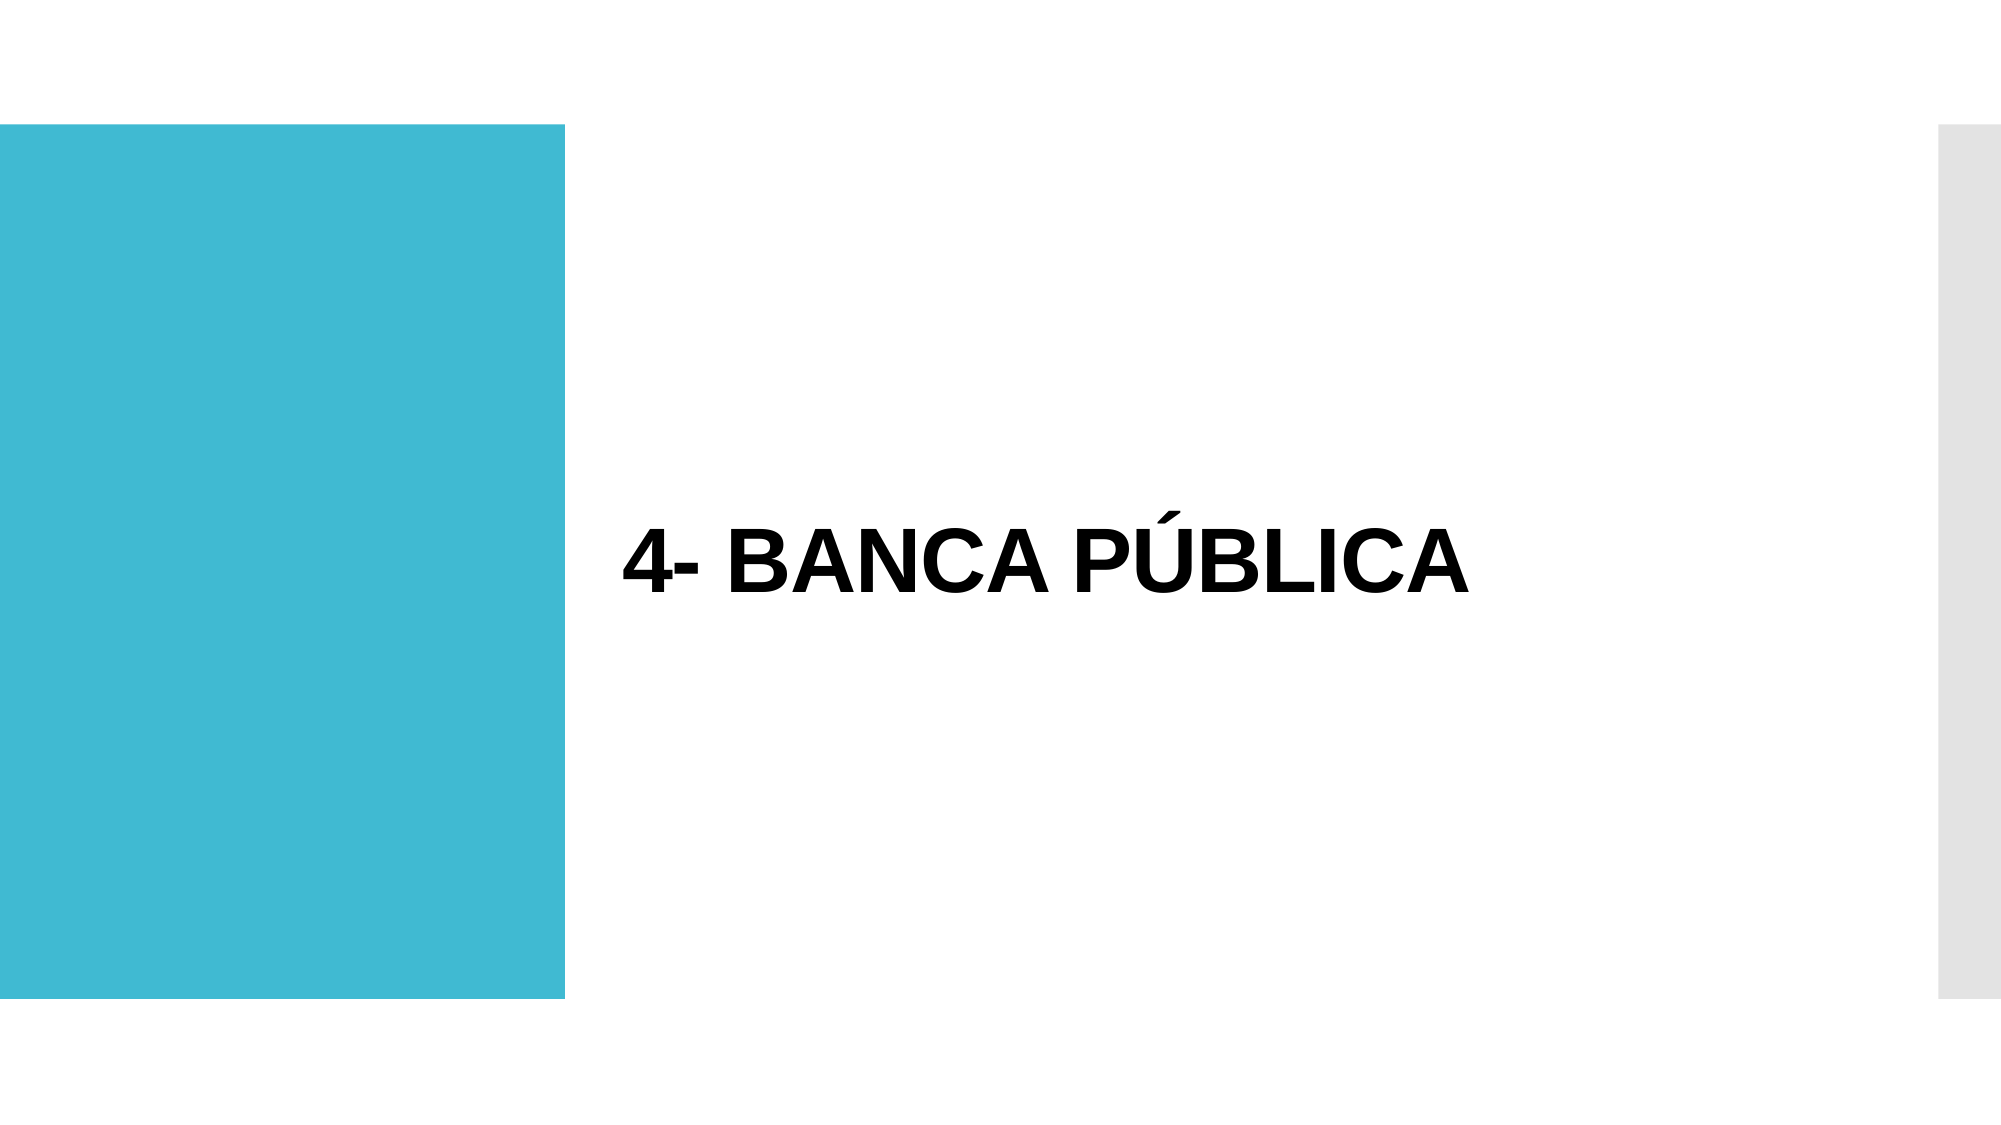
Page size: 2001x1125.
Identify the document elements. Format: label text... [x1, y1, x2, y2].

title 4- BANCA PÚBLICA [607, 134, 2000, 991]
